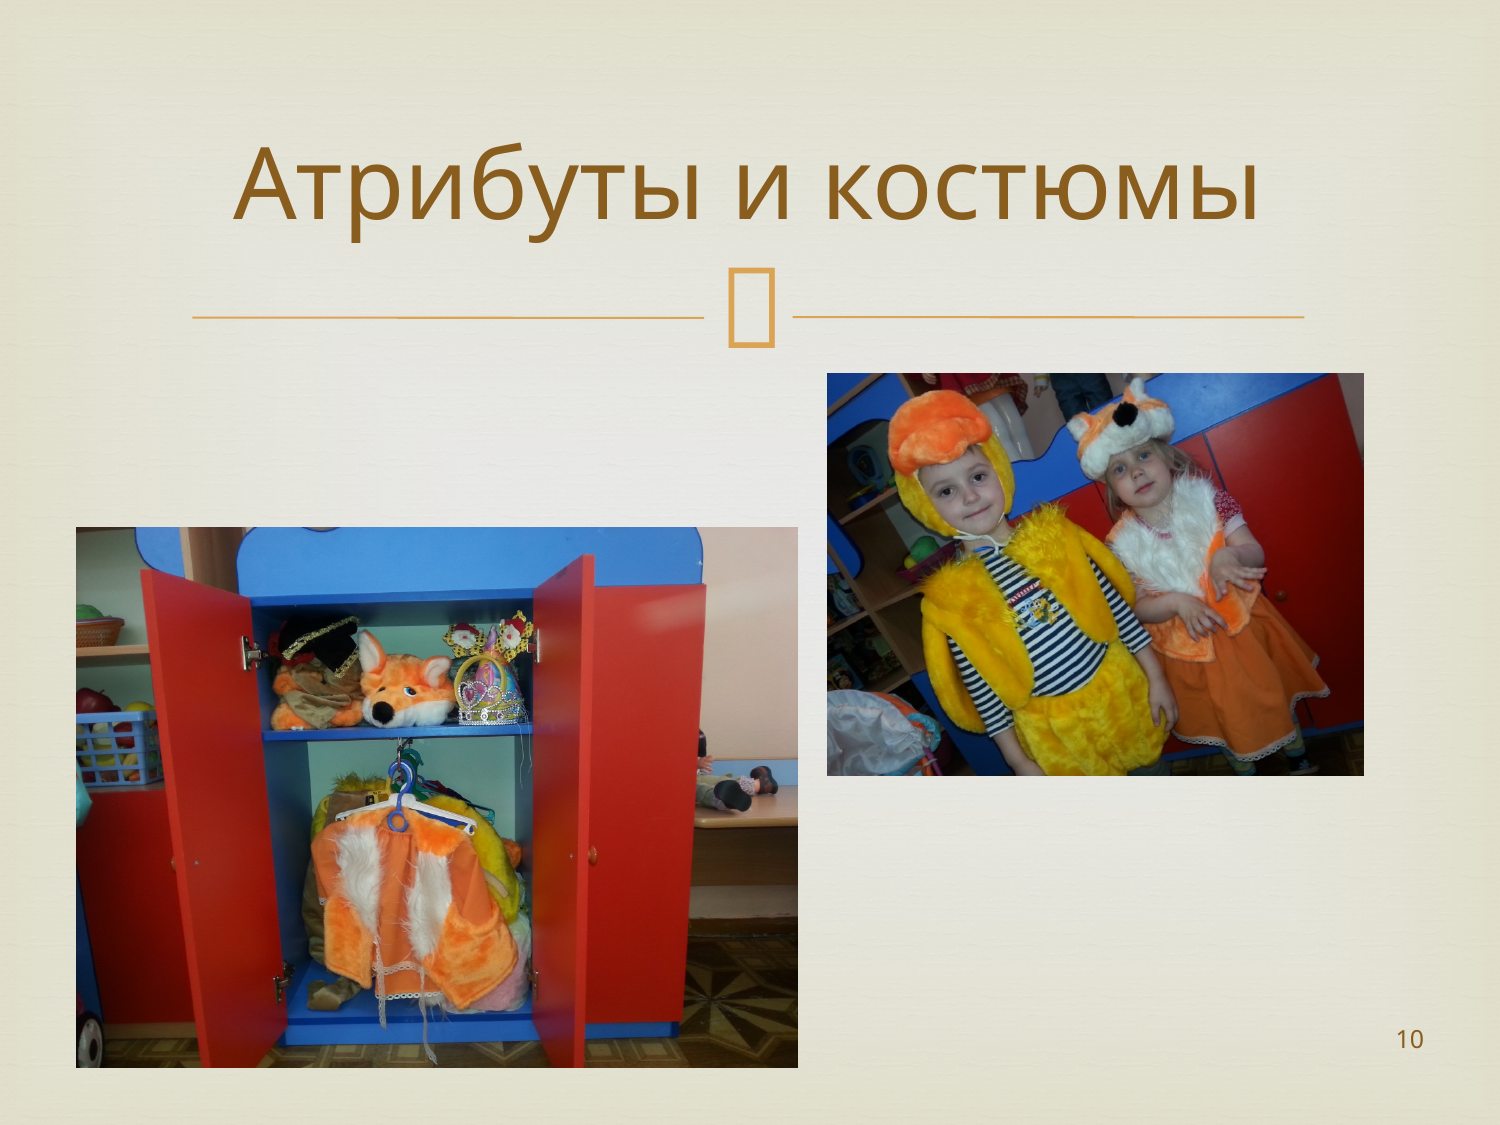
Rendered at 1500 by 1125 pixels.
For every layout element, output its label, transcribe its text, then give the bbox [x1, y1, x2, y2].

title Атрибуты и костюмы [112, 93, 1386, 267]
picture [76, 526, 798, 1068]
slide_number 10 [1089, 1010, 1440, 1071]
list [827, 372, 1364, 776]
